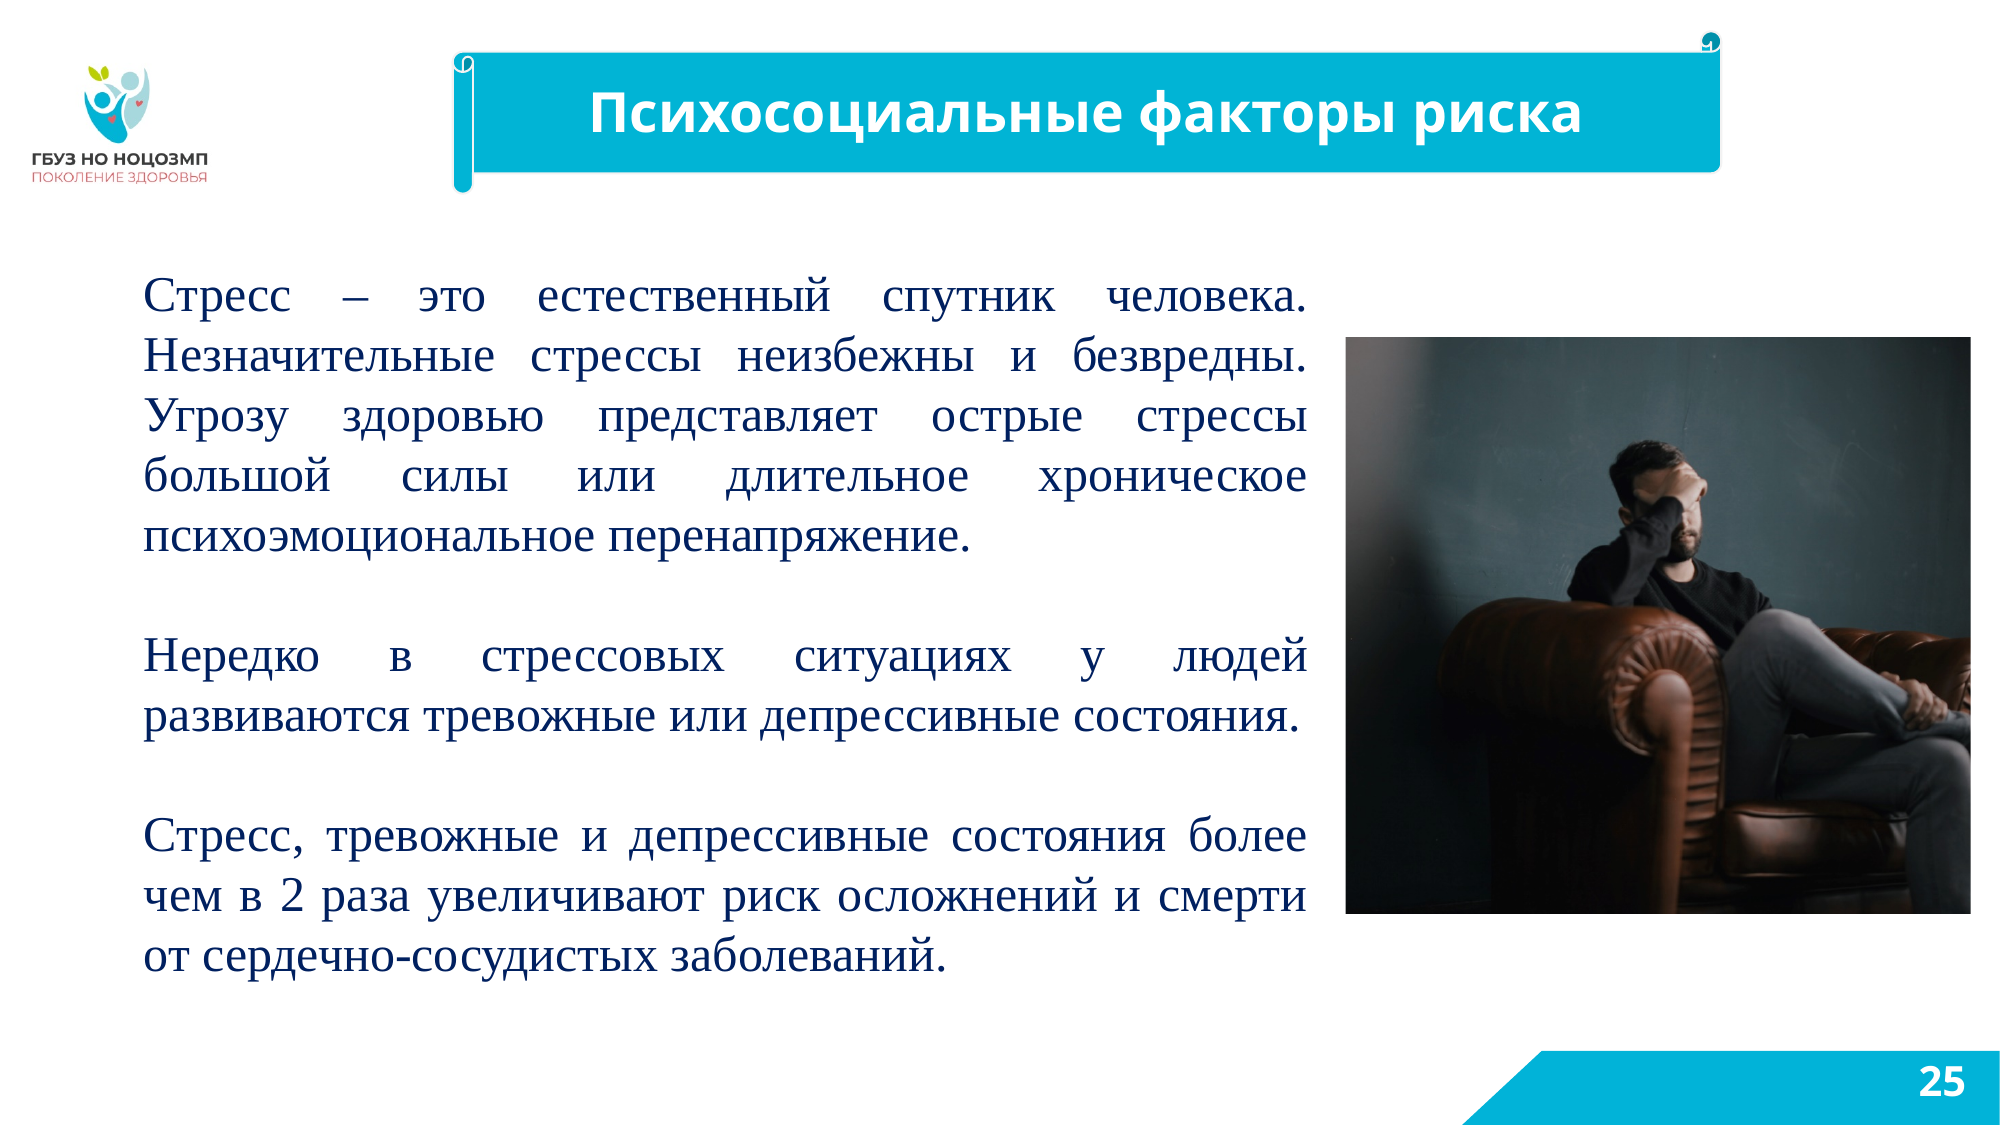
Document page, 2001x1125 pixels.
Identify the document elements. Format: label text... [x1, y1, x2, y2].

slide_number 25 [1531, 1053, 1982, 1113]
title Психосоциальные факторы риска [499, 61, 1675, 168]
text_box Стресс – это естественный спутник человека. Незначительные стрессы неизбежны и безвредны. Угрозу здоровью представляет острые стрессы большой силы или длительное хроническое психоэмоциональное перенапряжение. Нередко в стрессовых ситуациях у людей развиваются тревожные или депрессивные состояния. Стресс, тревожные и депрессивные состояния более чем в 2 раза увеличивают риск осложнений и смерти от сердечно-сосудистых заболеваний. [129, 254, 1323, 990]
picture [20, 52, 219, 197]
picture [1345, 337, 1971, 914]
text_box [451, 30, 1723, 195]
